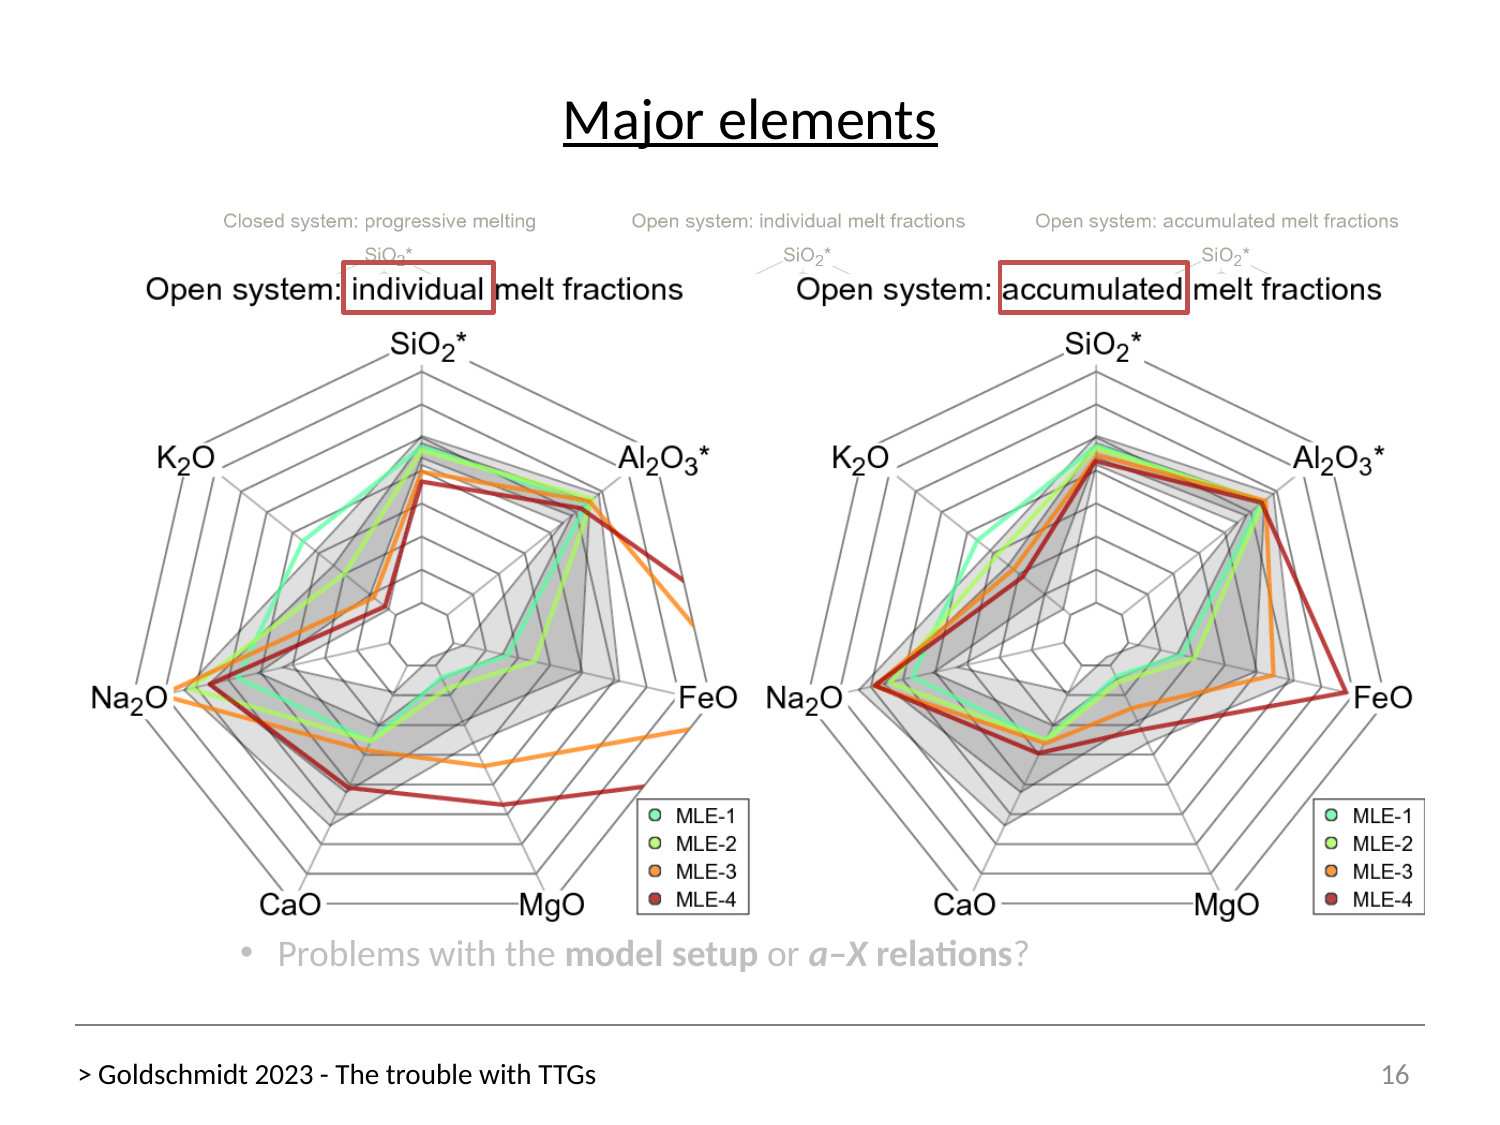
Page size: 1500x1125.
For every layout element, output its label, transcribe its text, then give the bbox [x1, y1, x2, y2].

text_box Example major-element compositions for melt fractions for a 75 °C/kbar geotherm Baseline compositions of melt generated at closed system (CS) conditions Not realistic to “hold” large volumes of melt in situ Similar compositions for open system (OS) conditions Generally good, but some issues – FeO spirals out of control Problems with the model setup or a–X relations? [74, 932, 1425, 1000]
footer > Goldschmidt 2023 - The trouble with TTGs [62, 1042, 988, 1103]
slide_number 16 [1074, 1042, 1425, 1103]
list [74, 211, 1426, 274]
picture [74, 274, 1426, 926]
title Major elements [75, 45, 1425, 188]
